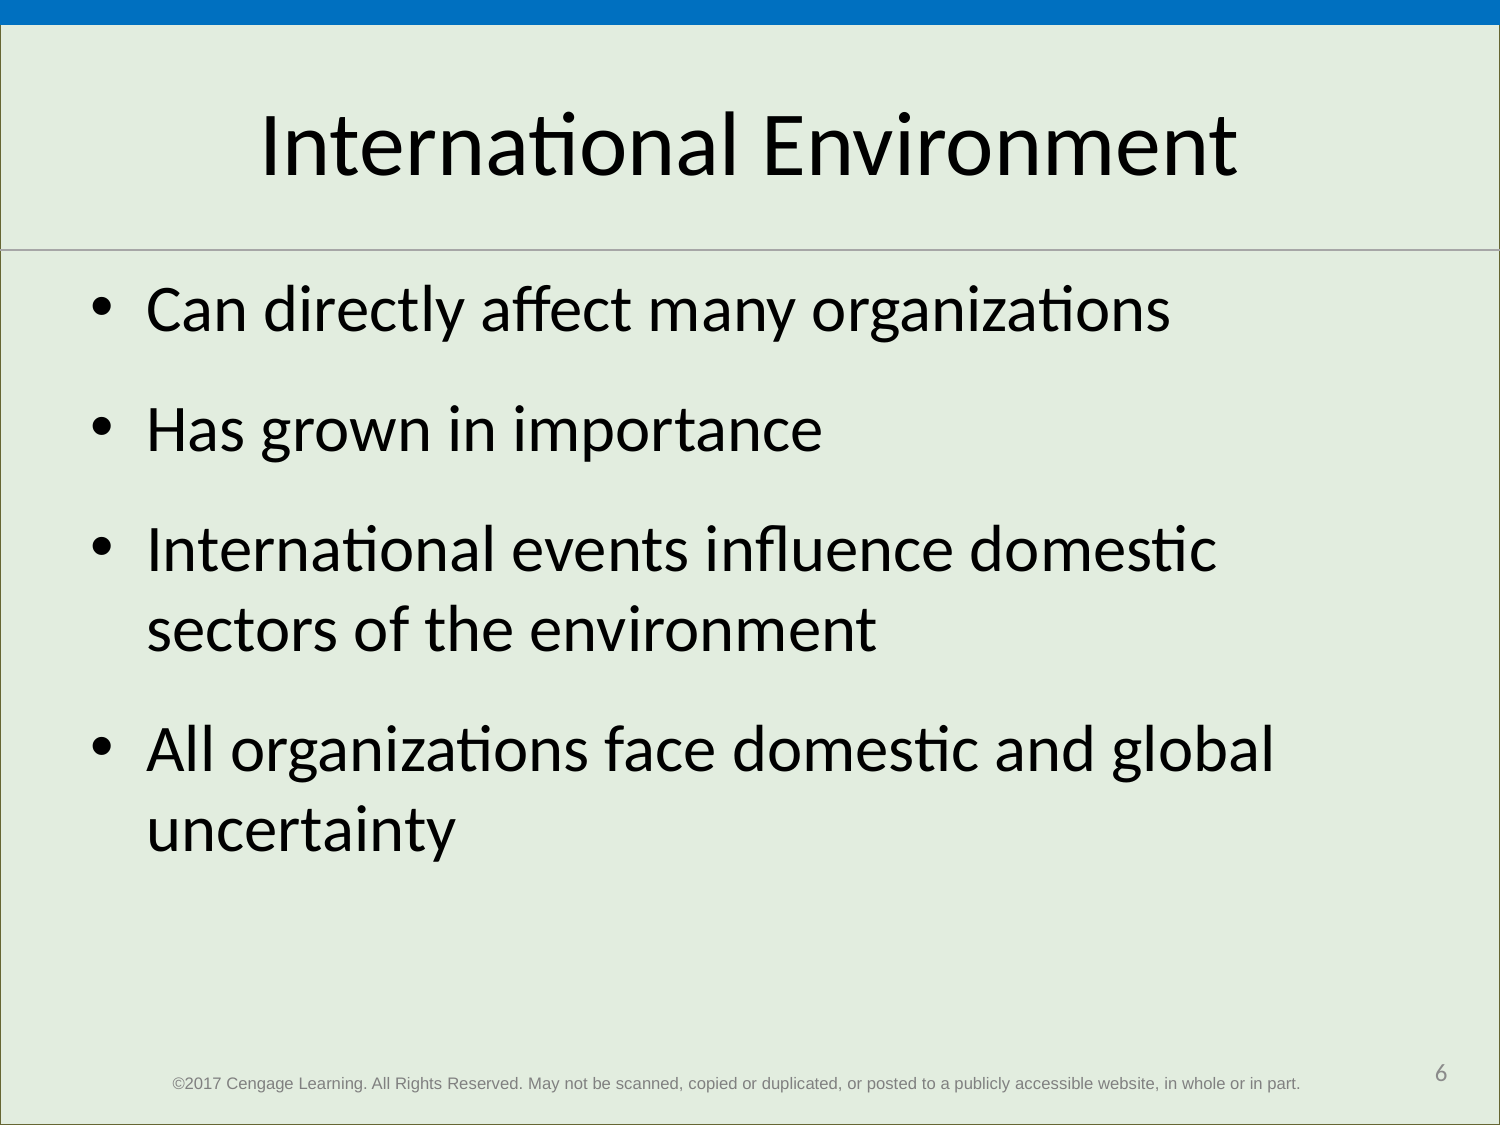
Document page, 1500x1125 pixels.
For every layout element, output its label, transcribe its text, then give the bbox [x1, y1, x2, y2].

text_box ©2017 Cengage Learning. All Rights Reserved. May not be scanned, copied or duplicated, or posted to a publicly accessible website, in whole or in part. [157, 1065, 1388, 1113]
title International Environment [75, 45, 1425, 233]
list Can directly affect many organizations Has grown in importance International events influence domestic sectors of the environment All organizations face domestic and global uncertainty [75, 257, 1425, 1025]
slide_number 6 [1250, 1041, 1463, 1102]
